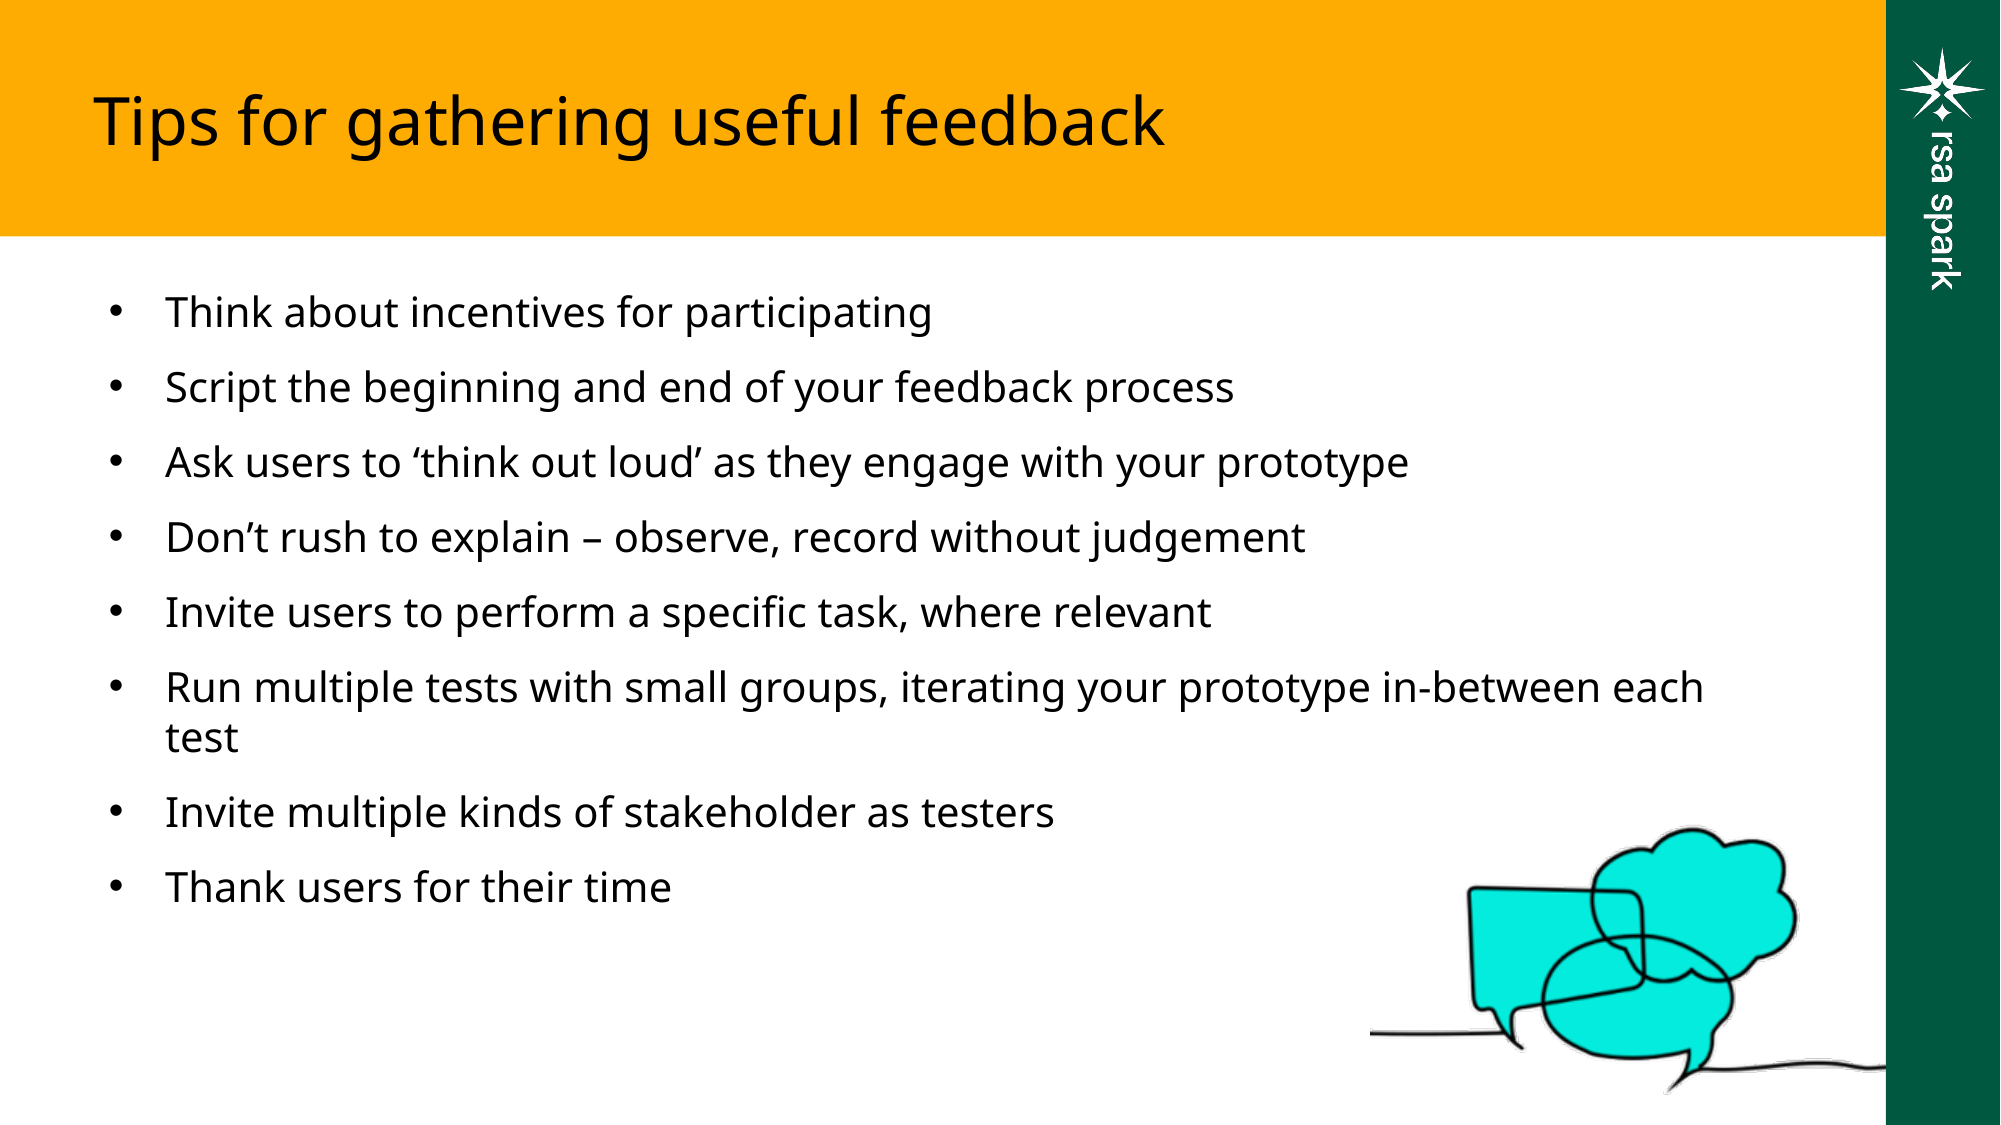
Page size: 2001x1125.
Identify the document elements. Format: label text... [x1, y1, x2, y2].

text_box [0, 0, 1887, 237]
picture [1880, 28, 2001, 330]
text_box Tips for gathering useful feedback [93, 79, 1793, 158]
text_box Think about incentives for participating Script the beginning and end of your feedback process Ask users to ‘think out loud’ as they engage with your prototype Don’t rush to explain – observe, record without judgement Invite users to perform a specific task, where relevant Run multiple tests with small groups, iterating your prototype in-between each test Invite multiple kinds of stakeholder as testers Thank users for their time [19, 278, 1793, 918]
picture [1370, 791, 1886, 1109]
